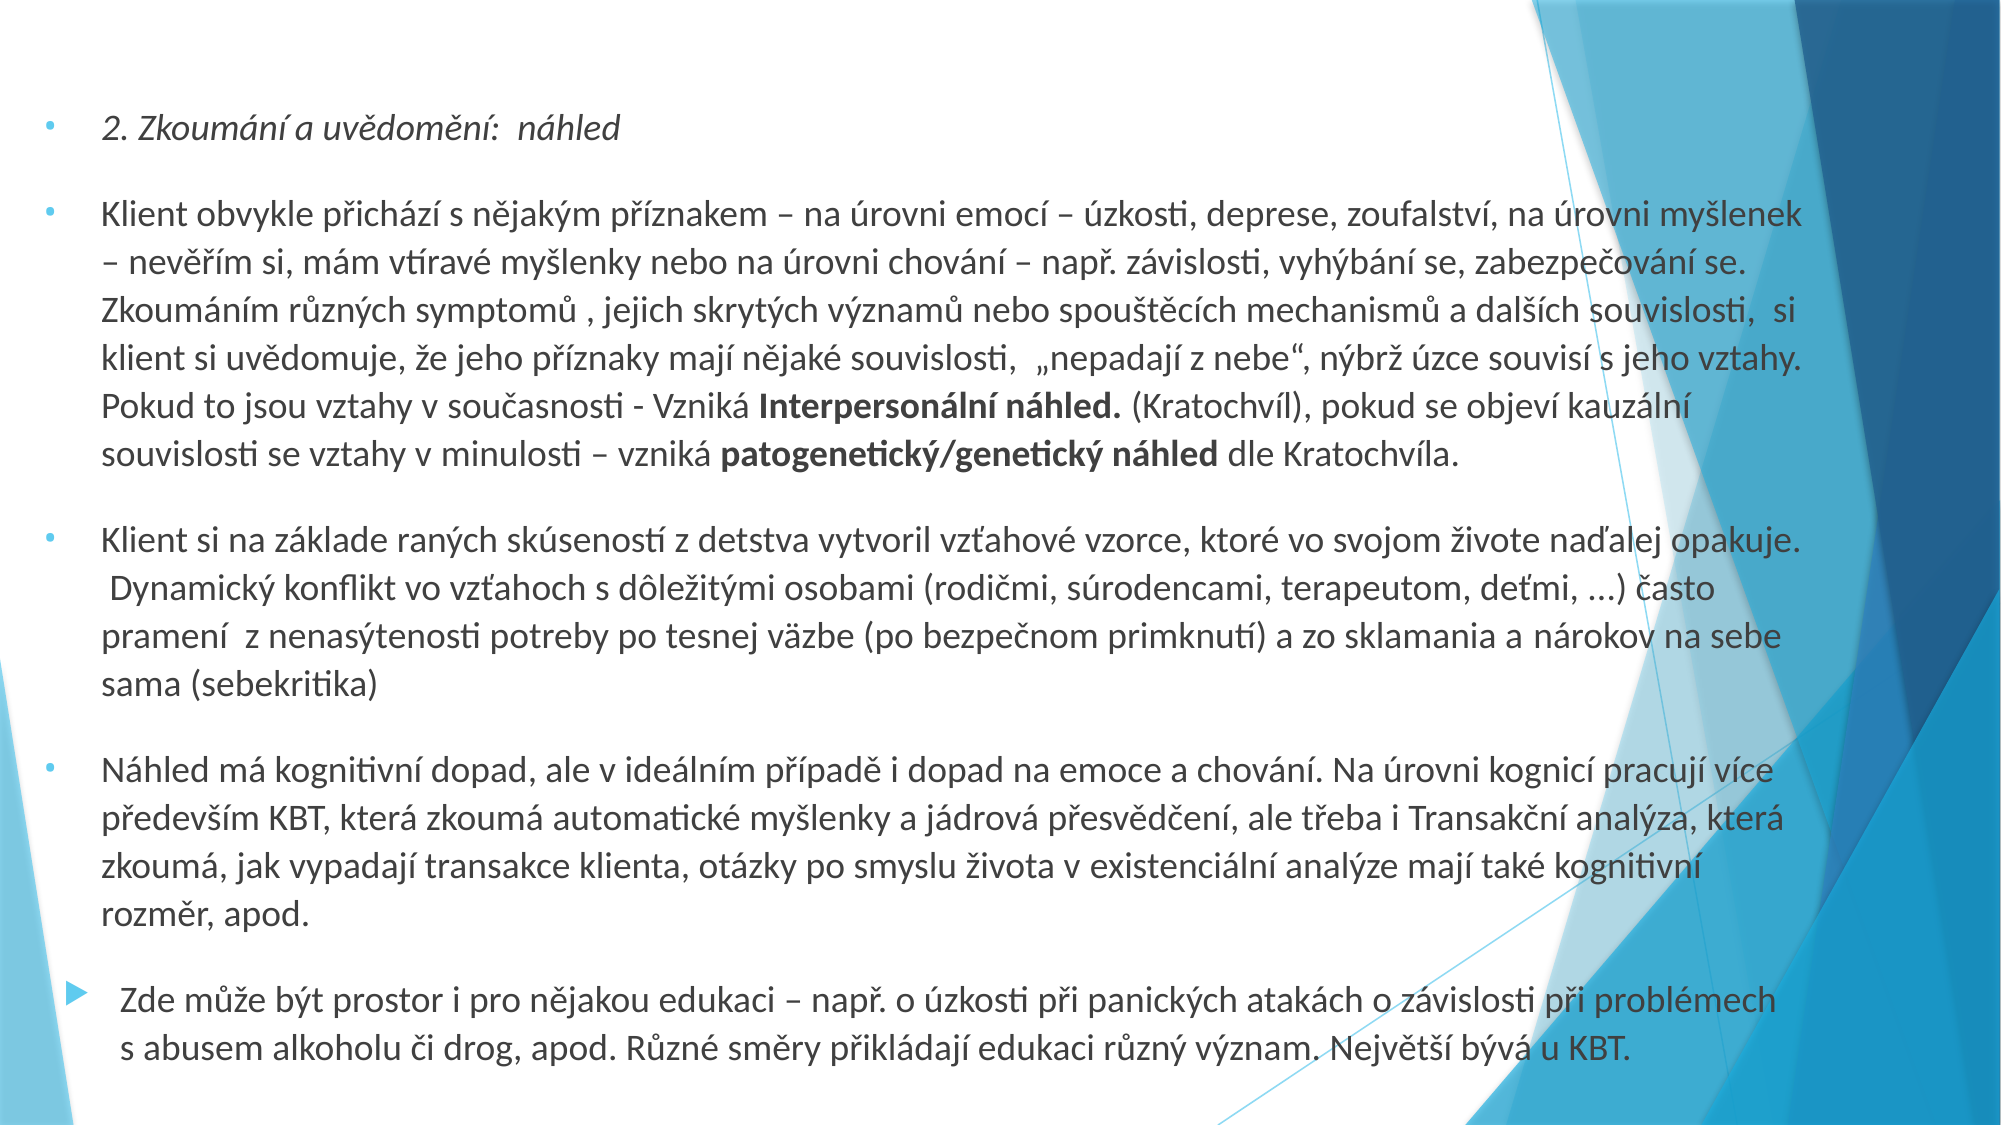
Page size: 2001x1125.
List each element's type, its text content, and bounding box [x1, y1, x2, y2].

list 2. Zkoumání a uvědomění: náhled Klient obvykle přichází s nějakým příznakem – na úrovni emocí – úzkosti, deprese, zoufalství, na úrovni myšlenek – nevěřím si, mám vtíravé myšlenky nebo na úrovni chování – např. závislosti, vyhýbání se, zabezpečování se. Zkoumáním různých symptomů , jejich skrytých významů nebo spouštěcích mechanismů a dalších souvislosti, si klient si uvědomuje, že jeho příznaky mají nějaké souvislosti, „nepadají z nebe“, nýbrž úzce souvisí s jeho vztahy. Pokud to jsou vztahy v současnosti - Vzniká Interpersonální náhled. (Kratochvíl), pokud se objeví kauzální souvislosti se vztahy v minulosti – vzniká patogenetický/genetický náhled dle Kratochvíla. Klient si na základe raných skúseností z detstva vytvoril vzťahové vzorce, ktoré vo svojom živote naďalej opakuje. Dynamický konflikt vo vzťahoch s dôležitými osobami (rodičmi, súrodencami, terapeutom, deťmi, ...) často pramení z nenasýtenosti potreby po tesnej väzbe (po bezpečnom primknutí) a zo sklamania a nárokov na sebe sama (sebekritika) Náhled má kognitivní dopad, ale v ideálním případě i dopad na emoce a chování. Na úrovni kognicí pracují více především KBT, která zkoumá automatické myšlenky a jádrová přesvědčení, ale třeba i Transakční analýza, která zkoumá, jak vypadají transakce klienta, otázky po smyslu života v existenciální analýze mají také kognitivní rozměr, apod. Zde může být prostor i pro nějakou edukaci – např. o úzkosti při panických atakách o závislosti při problémech s abusem alkoholu či drog, apod. Různé směry přikládají edukaci různý význam. Největší bývá u KBT. [29, 92, 1821, 1088]
